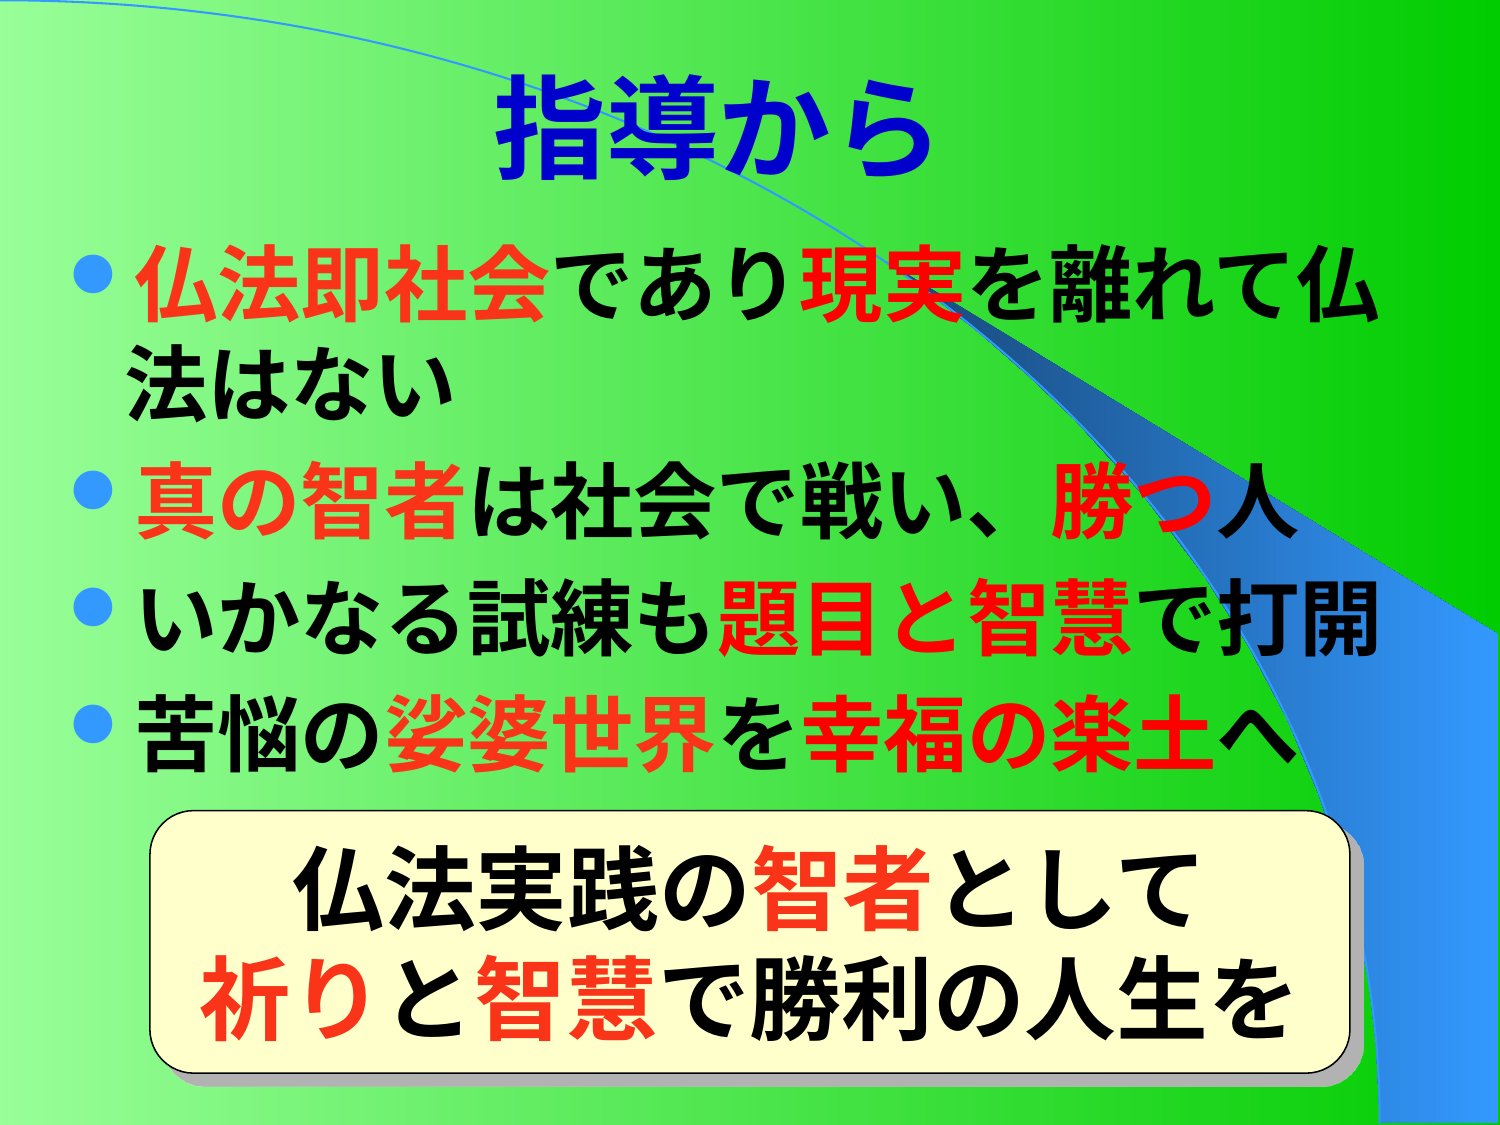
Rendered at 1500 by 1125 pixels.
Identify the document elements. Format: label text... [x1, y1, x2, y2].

list 仏法即社会であり現実を離れて仏法はない 真の智者は社会で戦い、勝つ人 いかなる試練も題目と智慧で打開 苦悩の娑婆世界を幸福の楽土へ [53, 224, 1424, 787]
text_box 仏法実践の智者として 祈りと智慧で勝利の人生を [149, 810, 1350, 1074]
title 指導から [174, 50, 1263, 200]
